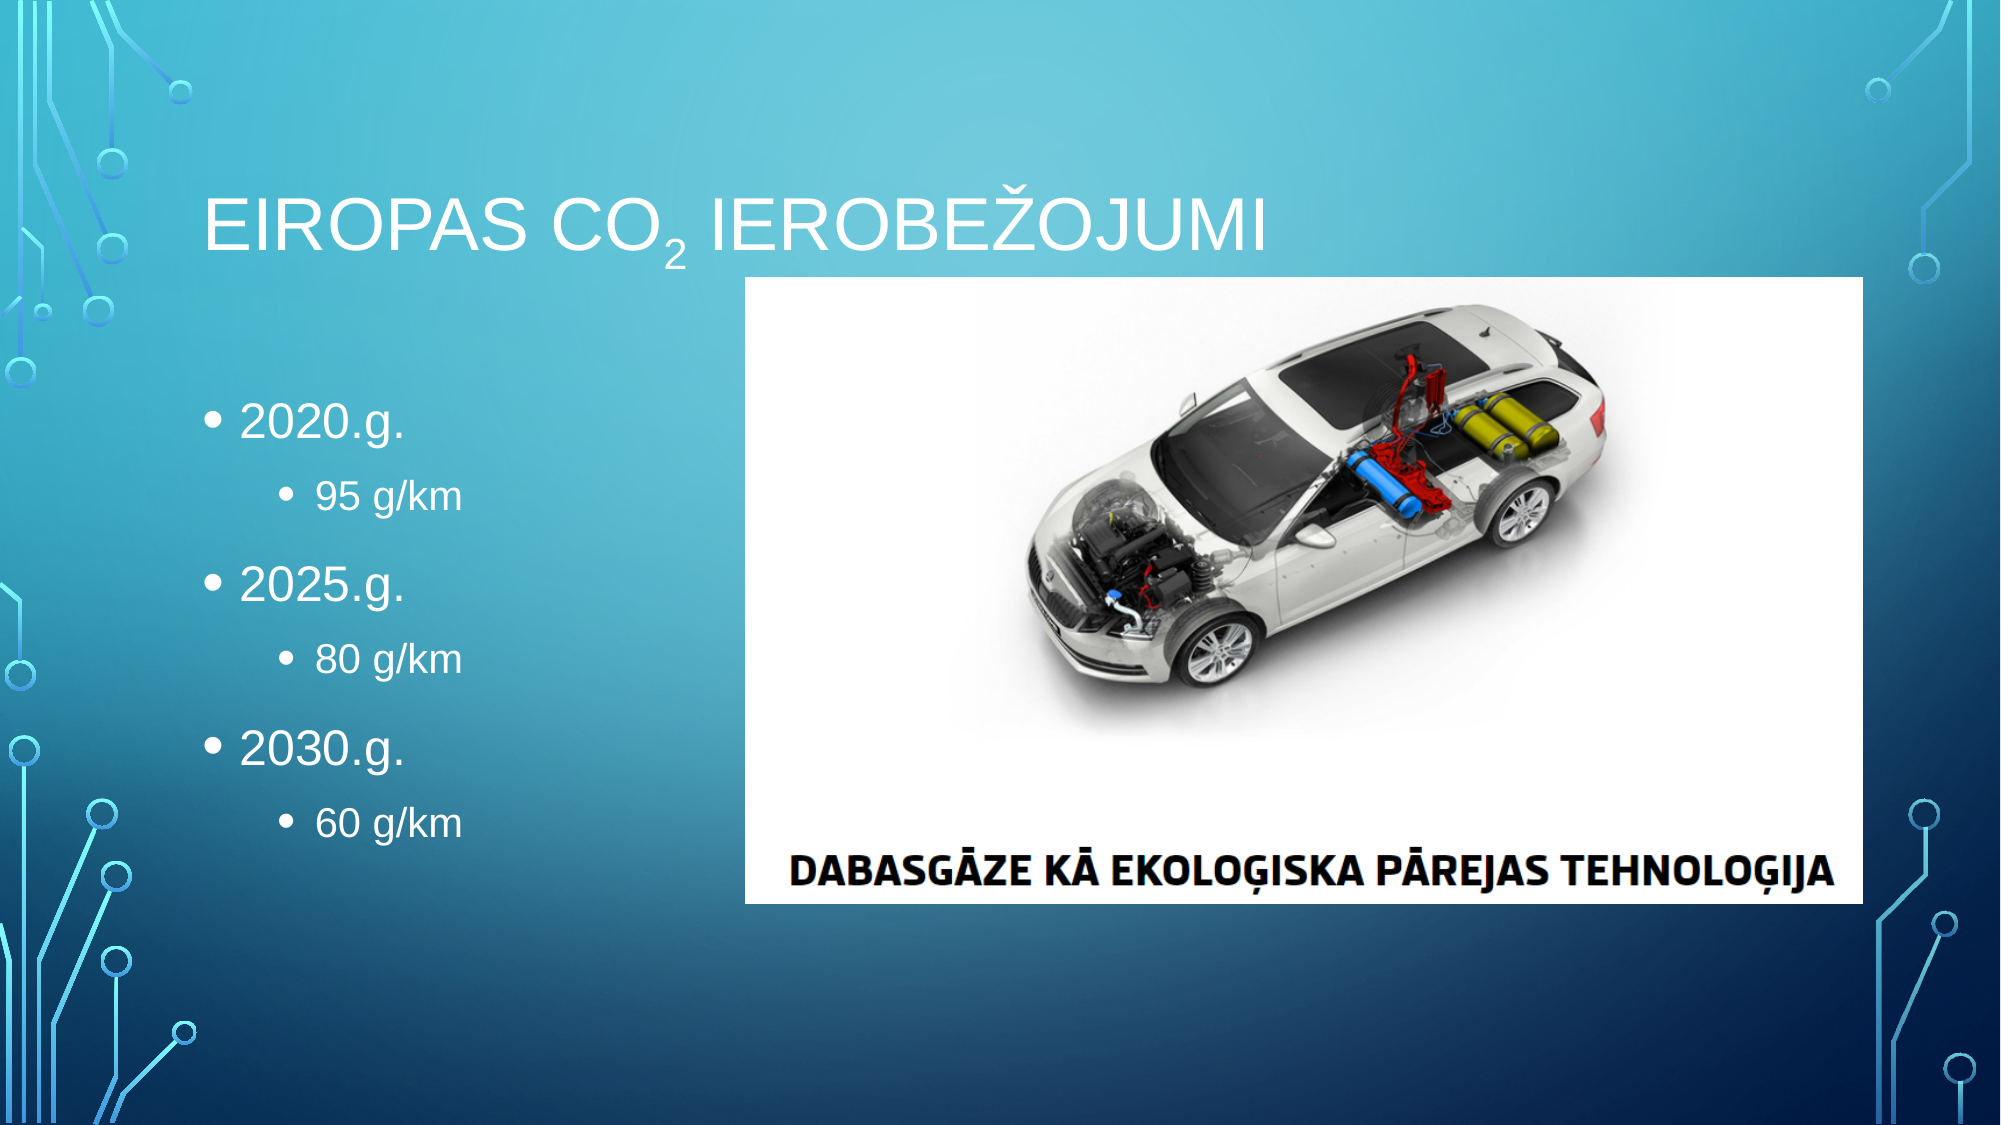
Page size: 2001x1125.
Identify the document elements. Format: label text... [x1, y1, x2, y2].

picture [745, 277, 1863, 904]
title Eiropas CO2 ierobežojumi [187, 101, 1813, 344]
list 2020.g. 95 g/km 2025.g. 80 g/km 2030.g. 60 g/km [187, 369, 1813, 950]
